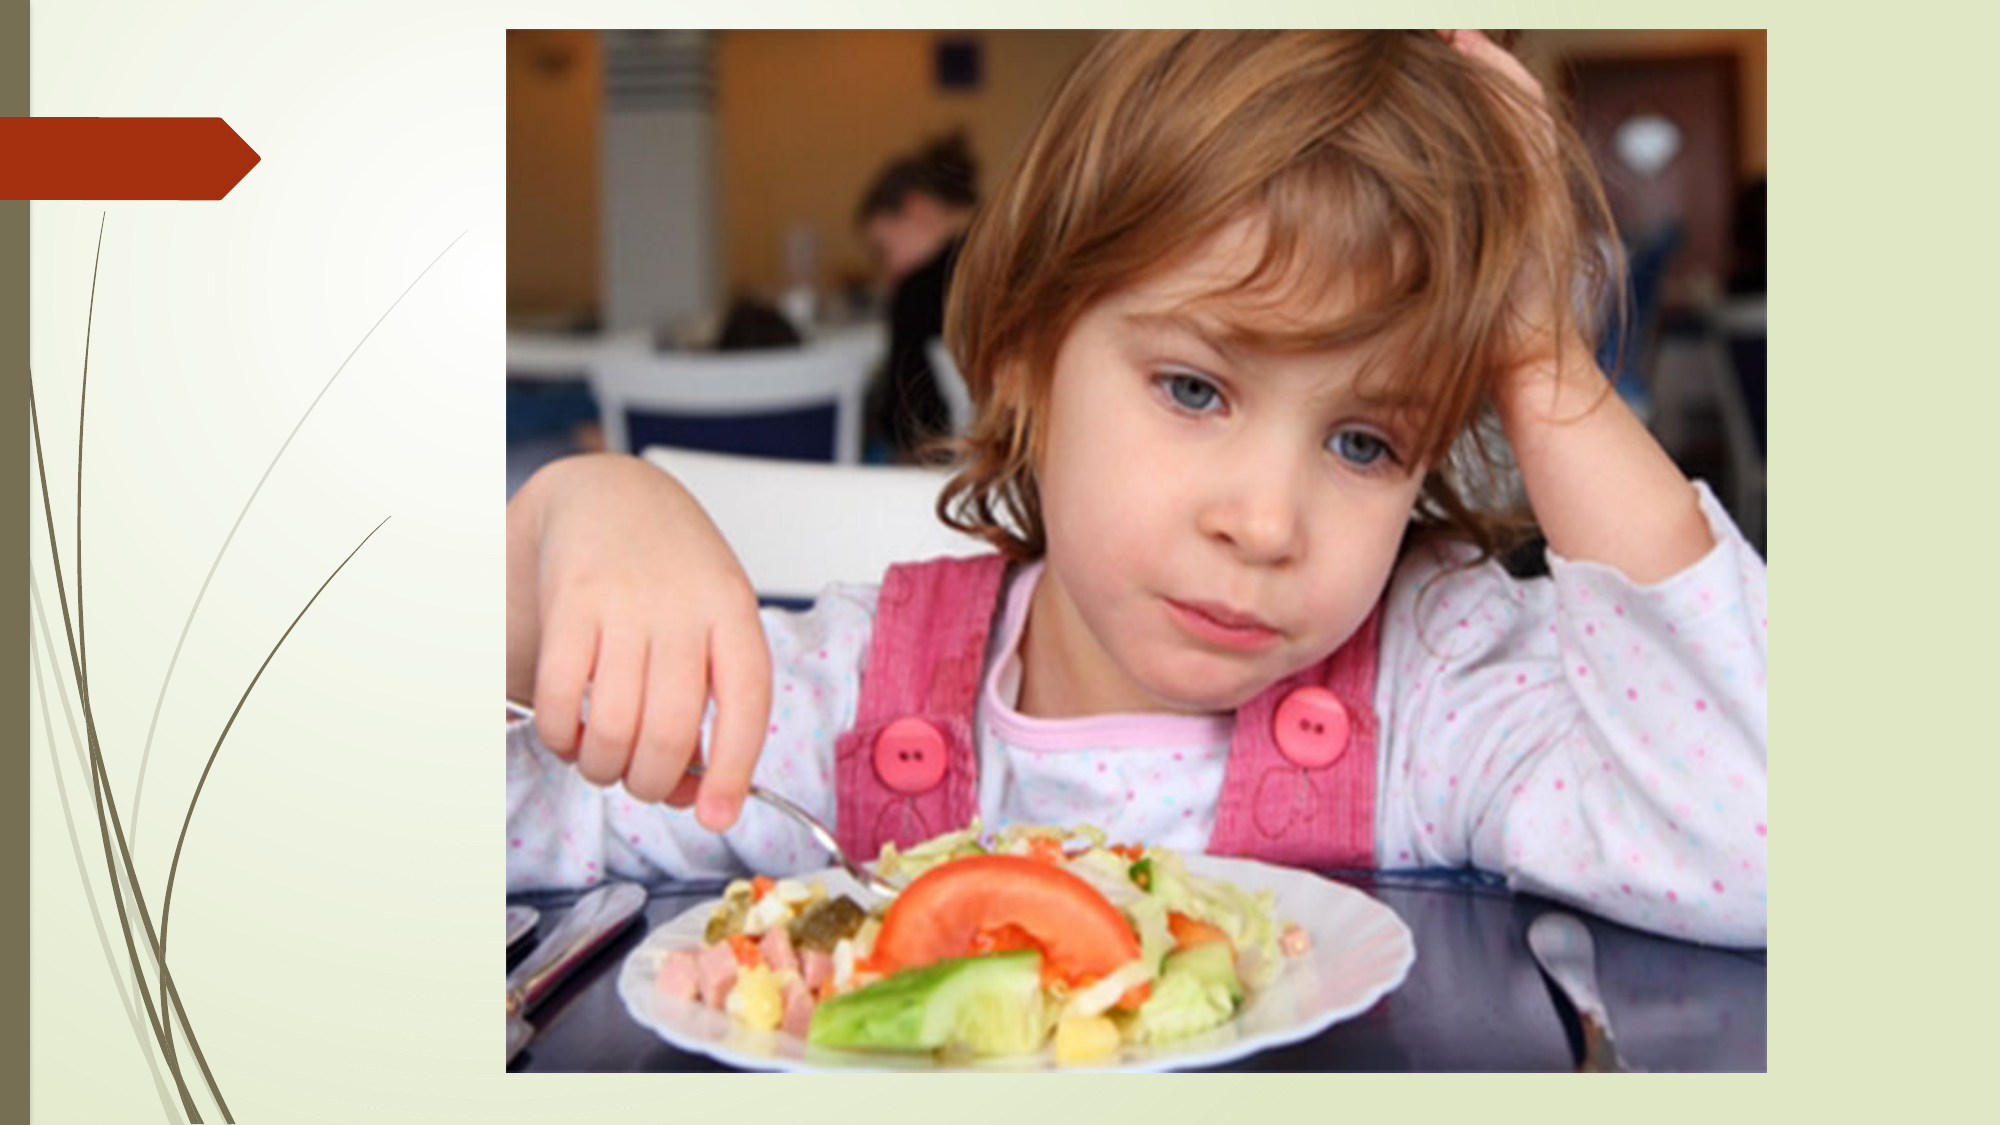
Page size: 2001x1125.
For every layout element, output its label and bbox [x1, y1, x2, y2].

picture [506, 29, 1768, 1073]
